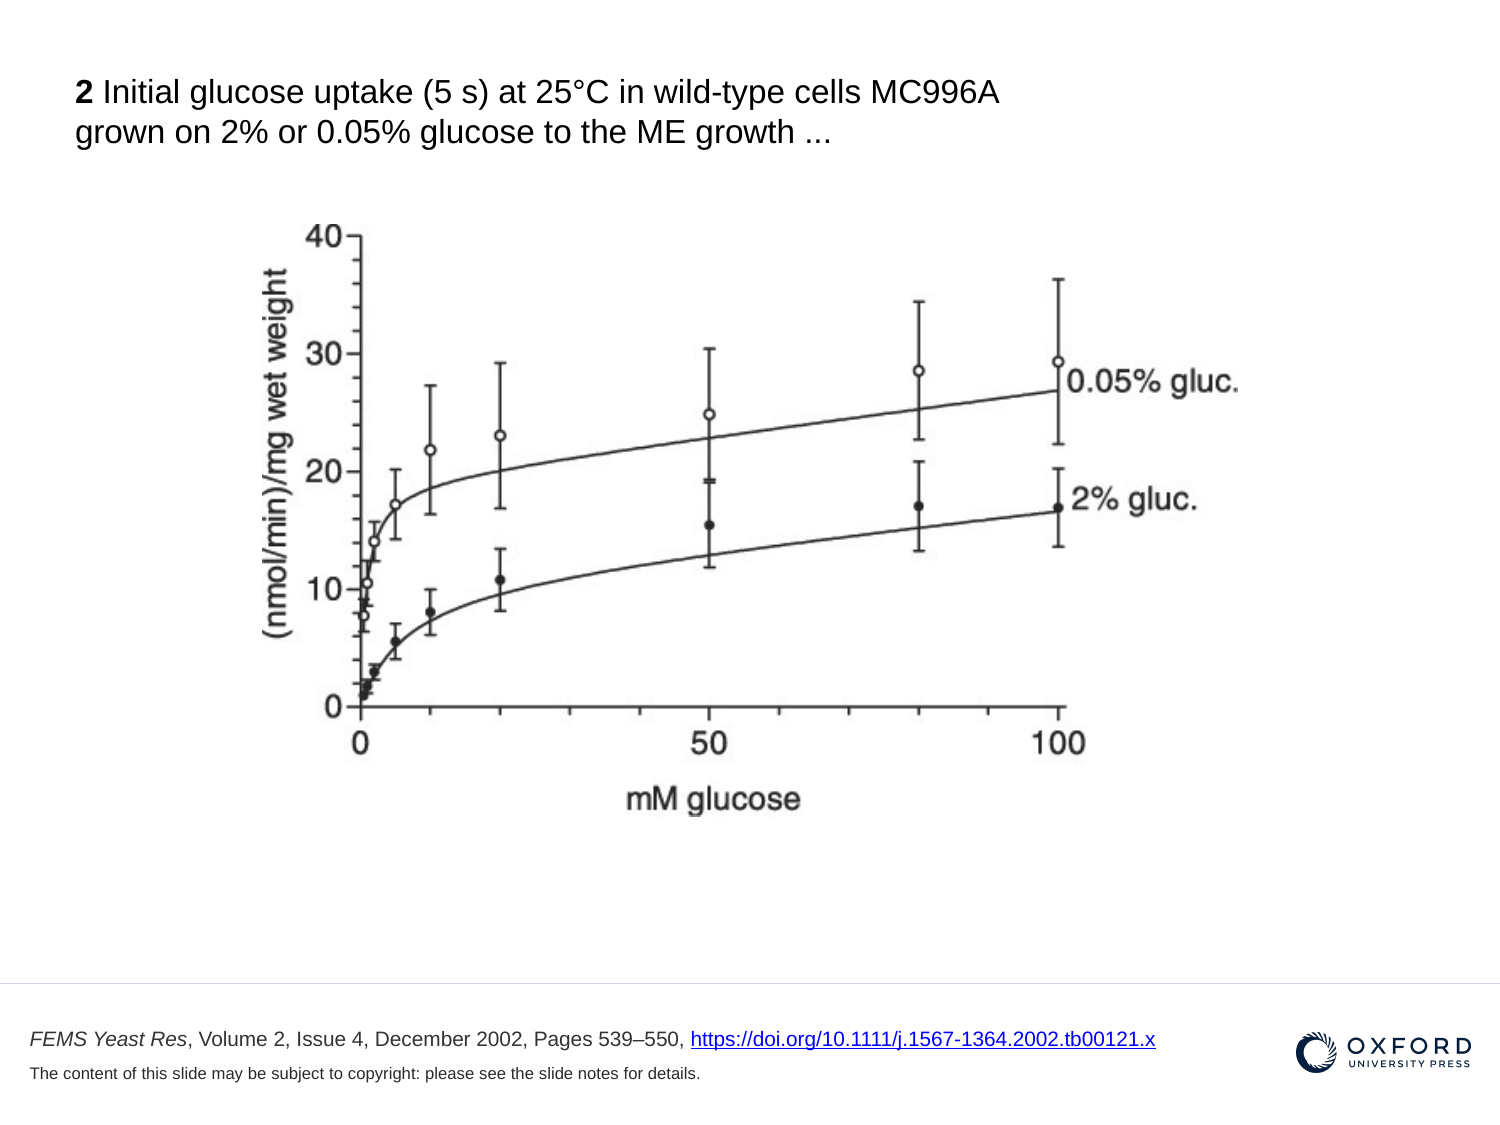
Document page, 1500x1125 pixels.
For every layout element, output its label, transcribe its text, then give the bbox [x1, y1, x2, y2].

picture [1296, 1032, 1471, 1073]
picture [262, 224, 1238, 818]
footer FEMS Yeast Res, Volume 2, Issue 4, December 2002, Pages 539–550, https://doi.org/10.1111/j.1567-1364.2002.tb00121.x The content of this slide may be subject to copyright: please see the slide notes for details. [0, 983, 1260, 1125]
title 2 Initial glucose uptake (5 s) at 25°C in wild-type cells MC996A grown on 2% or 0.05% glucose to the ME growth ... [75, 69, 1078, 171]
